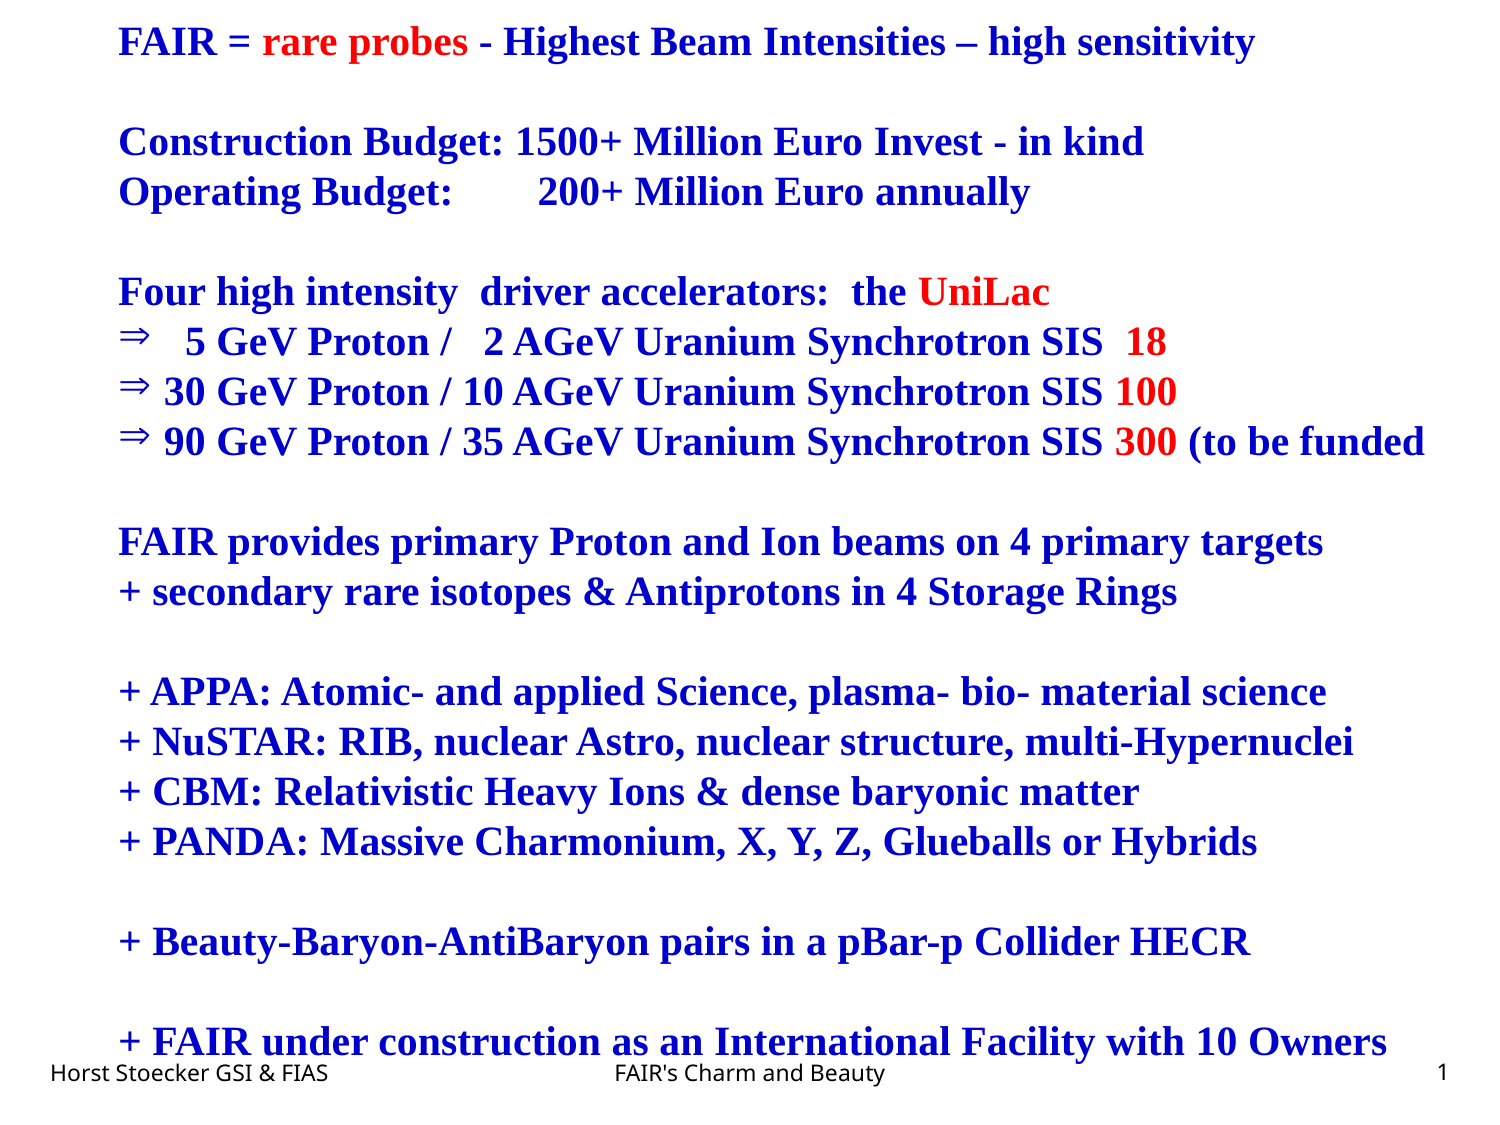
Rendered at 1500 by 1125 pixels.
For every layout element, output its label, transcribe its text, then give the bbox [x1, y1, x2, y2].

slide_number Horst Stoecker GSI & FIAS [35, 1042, 103, 1103]
text_box FAIR = rare probes - Highest Beam Intensities – high sensitivity Construction Budget: 1500+ Million Euro Invest - in kind Operating Budget: 200+ Million Euro annually Four high intensity driver accelerators: the UniLac 5 GeV Proton / 2 AGeV Uranium Synchrotron SIS 18 30 GeV Proton / 10 AGeV Uranium Synchrotron SIS 100 90 GeV Proton / 35 AGeV Uranium Synchrotron SIS 300 (to be funded FAIR provides primary Proton and Ion beams on 4 primary targets + secondary rare isotopes & Antiprotons in 4 Storage Rings + APPA: Atomic- and applied Science, plasma- bio- material science + NuSTAR: RIB, nuclear Astro, nuclear structure, multi-Hypernuclei + CBM: Relativistic Heavy Ions & dense baryonic matter + PANDA: Massive Charmonium, X, Y, Z, Glueballs or Hybrids + Beauty-Baryon-AntiBaryon pairs in a pBar-p Collider HECR + FAIR under construction as an International Facility with 10 Owners [103, 6, 1500, 1125]
